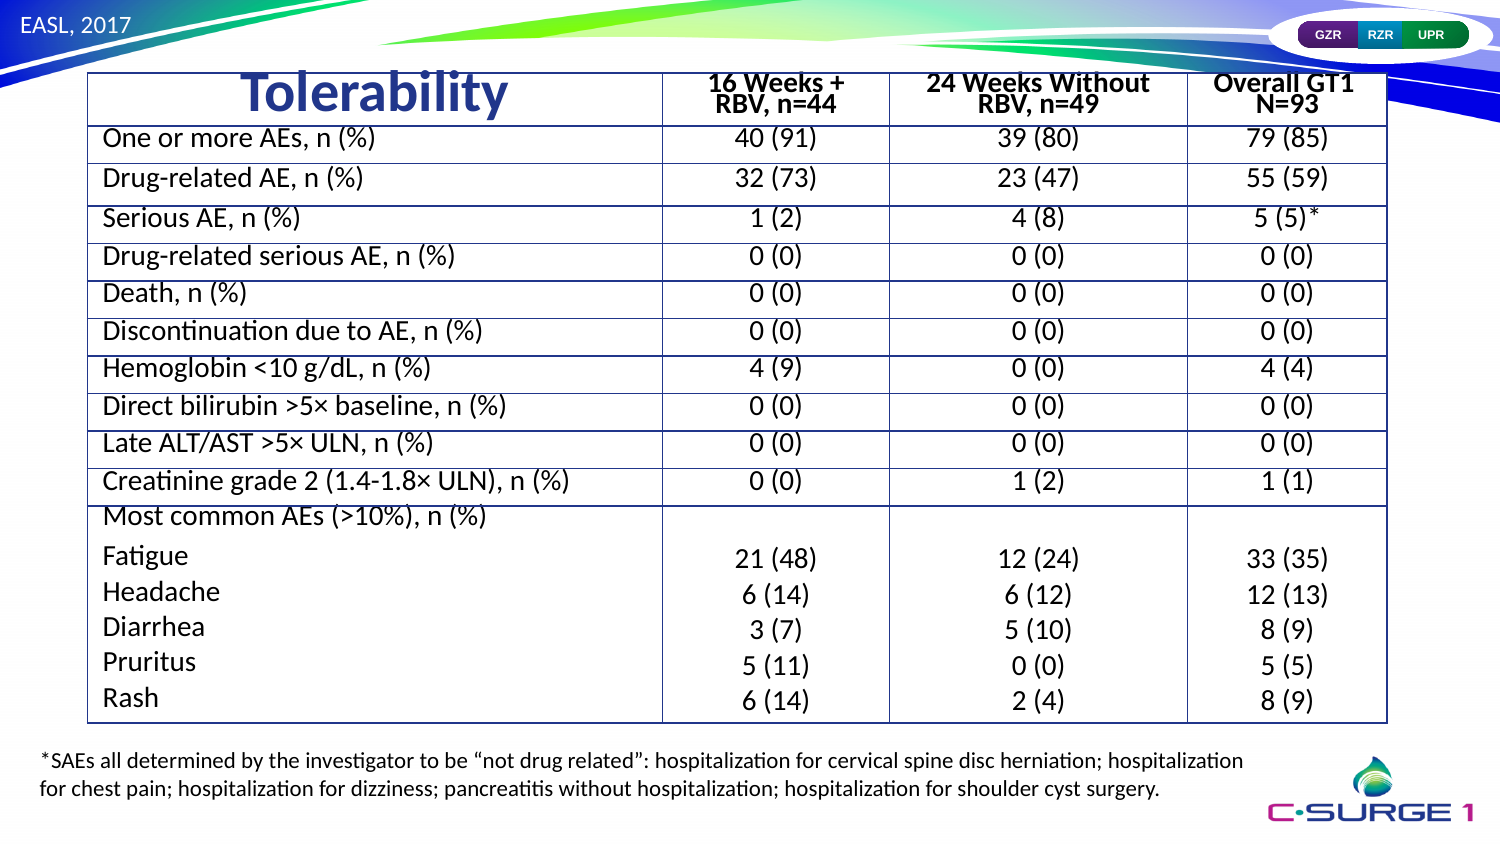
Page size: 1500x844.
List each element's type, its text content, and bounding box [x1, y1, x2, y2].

table_cell 55 (59) [1188, 164, 1386, 205]
table_cell 8 (9) [1188, 617, 1386, 653]
table_cell Diarrhea [88, 617, 662, 653]
table_cell Late ALT/AST >5× ULN, n (%) [88, 432, 662, 468]
table_cell 4 (9) [663, 357, 889, 393]
table_cell 6 (14) [663, 688, 889, 722]
table_cell 32 (73) [663, 164, 889, 205]
table_header Overall GT1 N=93 [1188, 74, 1386, 125]
table_cell 0 (0) [1188, 244, 1386, 280]
table_cell Direct bilirubin >5× baseline, n (%) [88, 394, 662, 430]
table_cell Most common AEs (>10%), n (%) [88, 507, 662, 546]
table_cell 0 (0) [890, 394, 1187, 430]
table_cell 0 (0) [663, 319, 889, 355]
table_cell Serious AE, n (%) [88, 207, 662, 243]
table_cell 3 (7) [663, 617, 889, 653]
table_cell [663, 507, 889, 546]
table_cell 0 (0) [1188, 282, 1386, 318]
table_header 24 Weeks Without RBV, n=49 [890, 74, 1187, 125]
table_cell 2 (4) [890, 688, 1187, 722]
table_cell 0 (0) [663, 394, 889, 430]
table_cell 8 (9) [1188, 688, 1386, 722]
table_cell 21 (48) [663, 546, 889, 582]
table_cell 0 (0) [890, 282, 1187, 318]
table_cell 33 (35) [1188, 546, 1386, 582]
table_cell 1 (2) [890, 469, 1187, 505]
table_cell 0 (0) [890, 357, 1187, 393]
table_cell 0 (0) [1188, 394, 1386, 430]
table_cell Rash [88, 688, 662, 722]
table_cell 4 (8) [890, 207, 1187, 243]
table_cell 40 (91) [663, 127, 889, 163]
table_cell Drug-related AE, n (%) [88, 164, 662, 205]
table_cell 0 (0) [663, 469, 889, 505]
table_cell Drug-related serious AE, n (%) [88, 244, 662, 280]
table_cell 12 (24) [890, 546, 1187, 582]
table_cell 12 (13) [1188, 582, 1386, 617]
table_cell Pruritus [88, 653, 662, 688]
table_cell 0 (0) [663, 282, 889, 318]
table_cell 0 (0) [663, 244, 889, 280]
table_cell One or more AEs, n (%) [88, 127, 662, 163]
table_cell Death, n (%) [88, 282, 662, 318]
table_cell [1188, 507, 1386, 546]
table_cell 1 (1) [1188, 469, 1386, 505]
table_cell 39 (80) [890, 127, 1187, 163]
table_cell 0 (0) [890, 319, 1187, 355]
table_cell Discontinuation due to AE, n (%) [88, 319, 662, 355]
table_cell 79 (85) [1188, 127, 1386, 163]
table_cell 4 (4) [1188, 357, 1386, 393]
table_cell 0 (0) [1188, 432, 1386, 468]
text_box *SAEs all determined by the investigator to be “not drug related”: hospitalization for cervical spine disc herniation; hospitalization for chest pain; hospitalization for dizziness; pancreatitis without hospitalization; hospitalization for shoulder cyst surgery. [24, 738, 1288, 809]
table_cell 0 (0) [890, 244, 1187, 280]
table_cell 1 (2) [663, 207, 889, 243]
table_header 16 Weeks + RBV, n=44 [663, 74, 889, 125]
picture [0, 0, 1500, 844]
table_cell 0 (0) [663, 432, 889, 468]
table_cell 5 (10) [890, 617, 1187, 653]
table_cell Fatigue [88, 546, 662, 582]
table_cell 0 (0) [1188, 319, 1386, 355]
table_cell 5 (11) [663, 653, 889, 688]
table_cell Hemoglobin <10 g/dL, n (%) [88, 357, 662, 393]
table_cell 6 (14) [663, 582, 889, 617]
table_cell 6 (12) [890, 582, 1187, 617]
table_cell 23 (47) [890, 164, 1187, 205]
table_cell 5 (5)* [1188, 207, 1386, 243]
table_cell Creatinine grade 2 (1.4-1.8× ULN), n (%) [88, 469, 662, 505]
table_cell [890, 507, 1187, 546]
table_cell Headache [88, 582, 662, 617]
table_cell 0 (0) [890, 432, 1187, 468]
table_cell 0 (0) [890, 653, 1187, 688]
table_header Tolerability [88, 74, 662, 125]
table_cell 5 (5) [1188, 653, 1386, 688]
